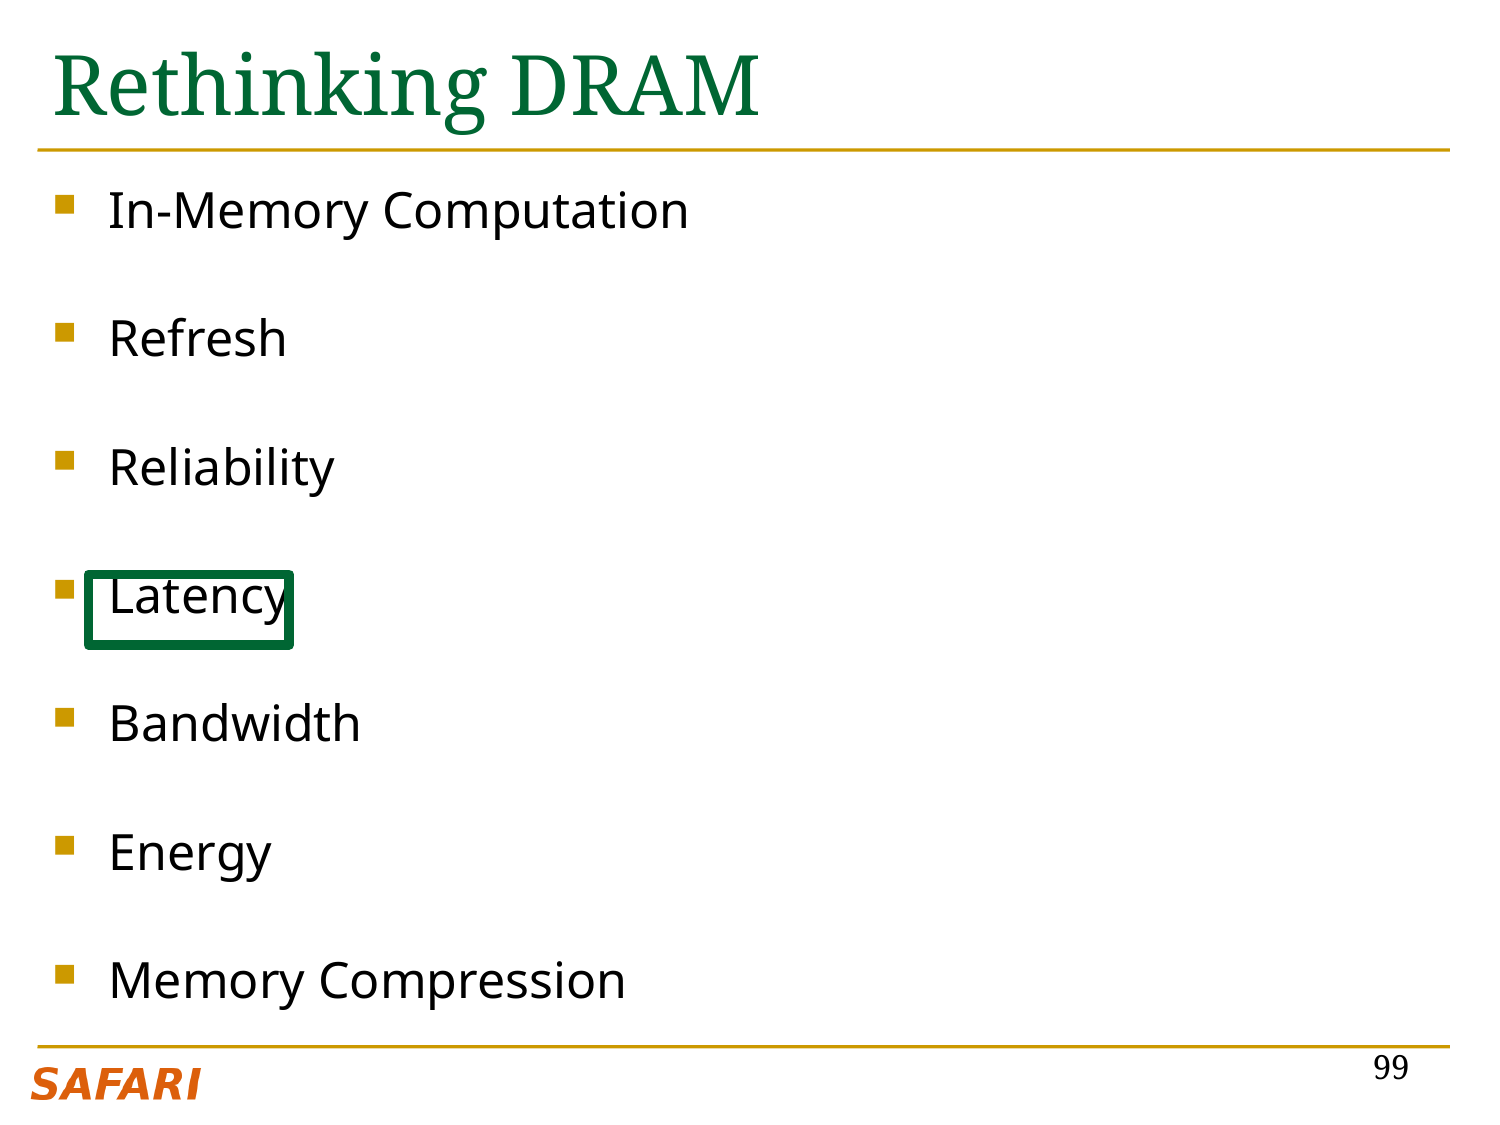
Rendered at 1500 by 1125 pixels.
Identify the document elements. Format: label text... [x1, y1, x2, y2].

picture [29, 1058, 207, 1110]
slide_number 99 [1074, 1023, 1426, 1100]
list In-Memory Computation Refresh Reliability Latency Bandwidth Energy Memory Compression [37, 170, 1451, 1012]
title Rethinking DRAM [37, 24, 1500, 201]
text_box [86, 572, 291, 647]
